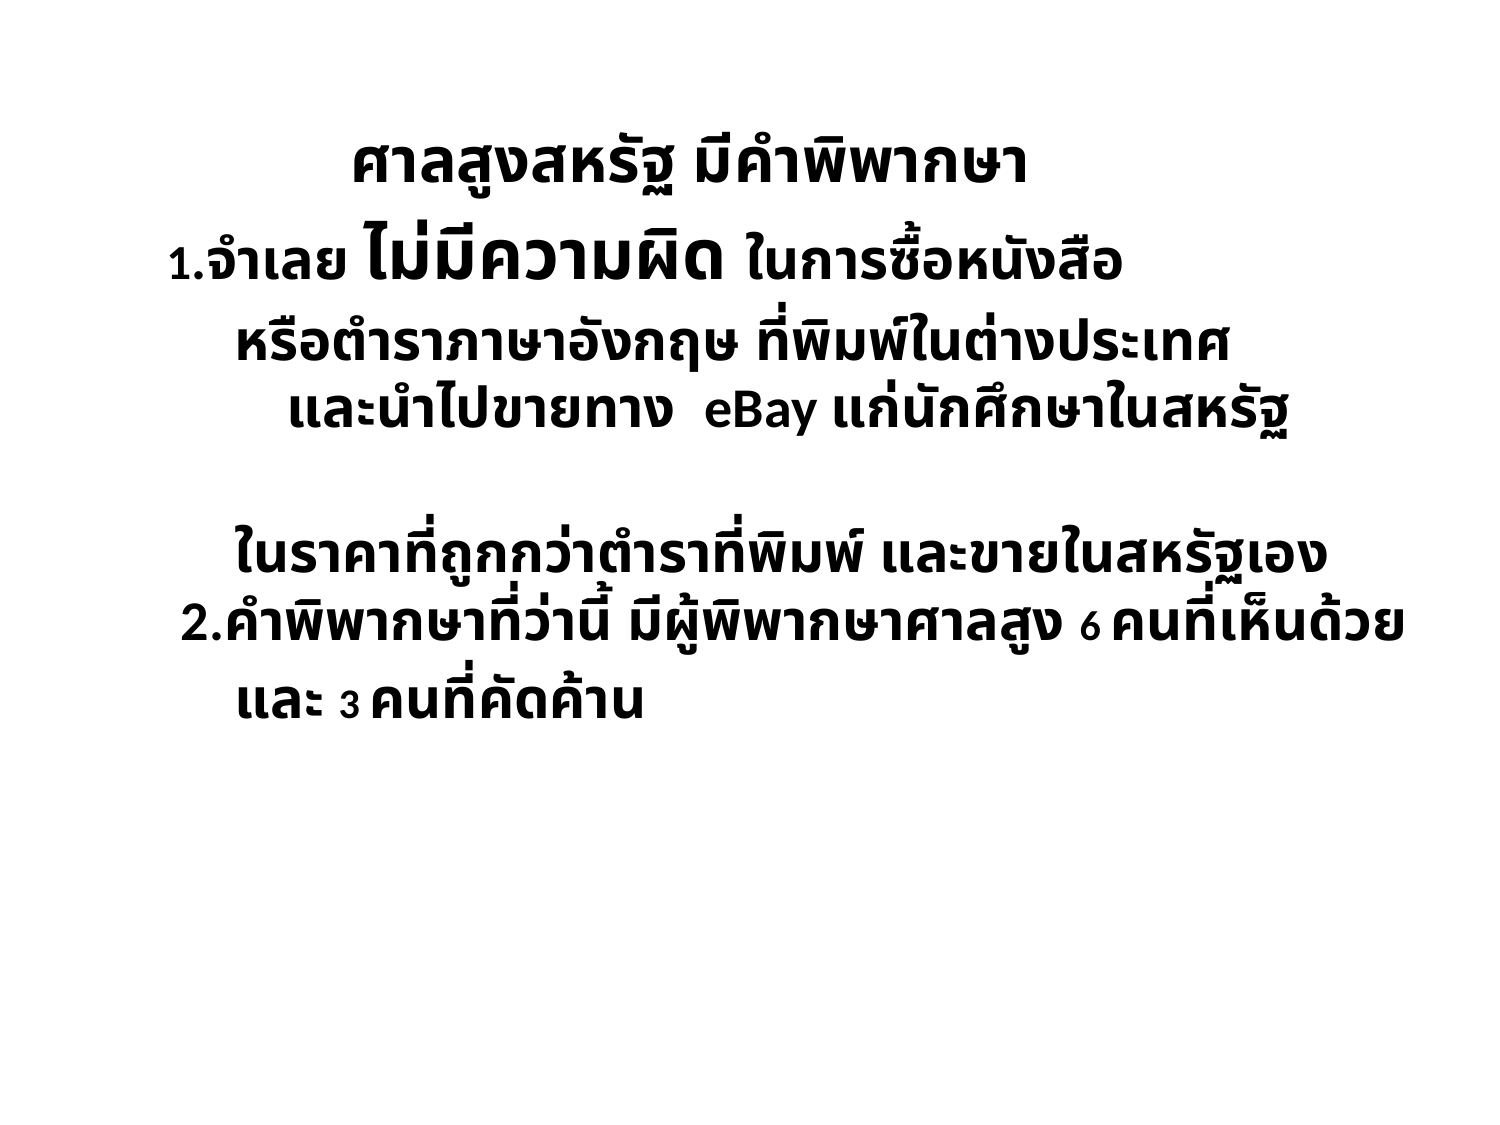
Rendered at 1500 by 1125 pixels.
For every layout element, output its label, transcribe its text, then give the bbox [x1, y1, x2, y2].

list ศาลสูงสหรัฐ มีคำพิพากษา 1.จำเลย ไม่มีความผิด ในการซื้อหนังสือ หรือตำราภาษาอังกฤษ ที่พิมพ์ในต่างประเทศ และนำไปขายทาง eBay แก่นักศึกษาในสหรัฐ ในราคาที่ถูกกว่าตำราที่พิมพ์ และขายในสหรัฐเอง 2.คำพิพากษาที่ว่านี้ มีผู้พิพากษาศาลสูง 6 คนที่เห็นด้วย และ 3 คนที่คัดค้าน [75, 45, 1425, 1005]
